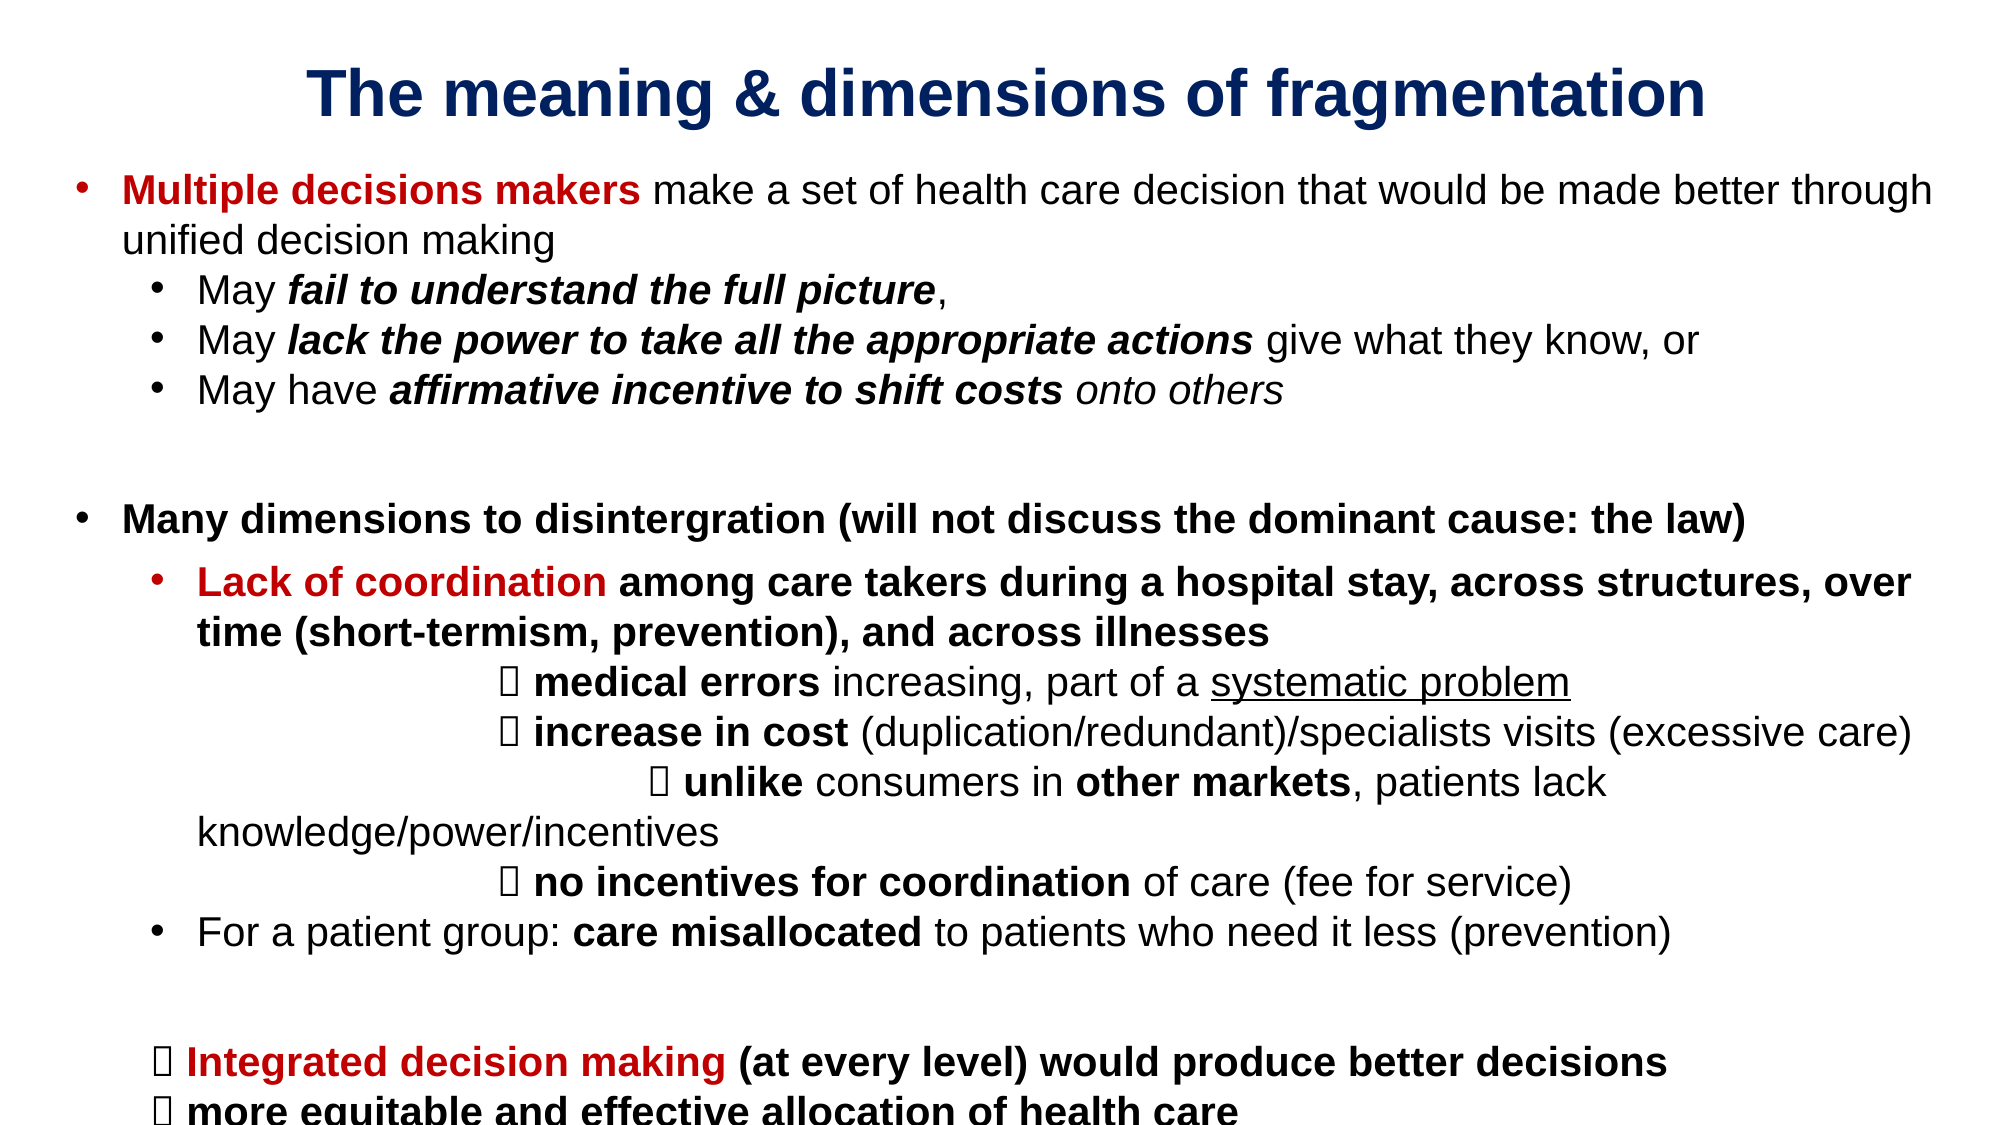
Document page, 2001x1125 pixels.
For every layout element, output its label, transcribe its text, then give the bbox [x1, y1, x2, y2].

title The meaning & dimensions of fragmentation [262, 50, 1750, 131]
list Multiple decisions makers make a set of health care decision that would be made better through unified decision making May fail to understand the full picture, May lack the power to take all the appropriate actions give what they know, or May have affirmative incentive to shift costs onto others Many dimensions to disintergration (will not discuss the dominant cause: the law) Lack of coordination among care takers during a hospital stay, across structures, over time (short-termism, prevention), and across illnesses  medical errors increasing, part of a systematic problem  increase in cost (duplication/redundant)/specialists visits (excessive care)  unlike consumers in other markets, patients lack knowledge/power/incentives  no incentives for coordination of care (fee for service) For a patient group: care misallocated to patients who need it less (prevention)  Integrated decision making (at every level) would produce better decisions  more equitable and effective allocation of health care  better care for both at the individual patient and the general population level [75, 162, 1963, 1125]
